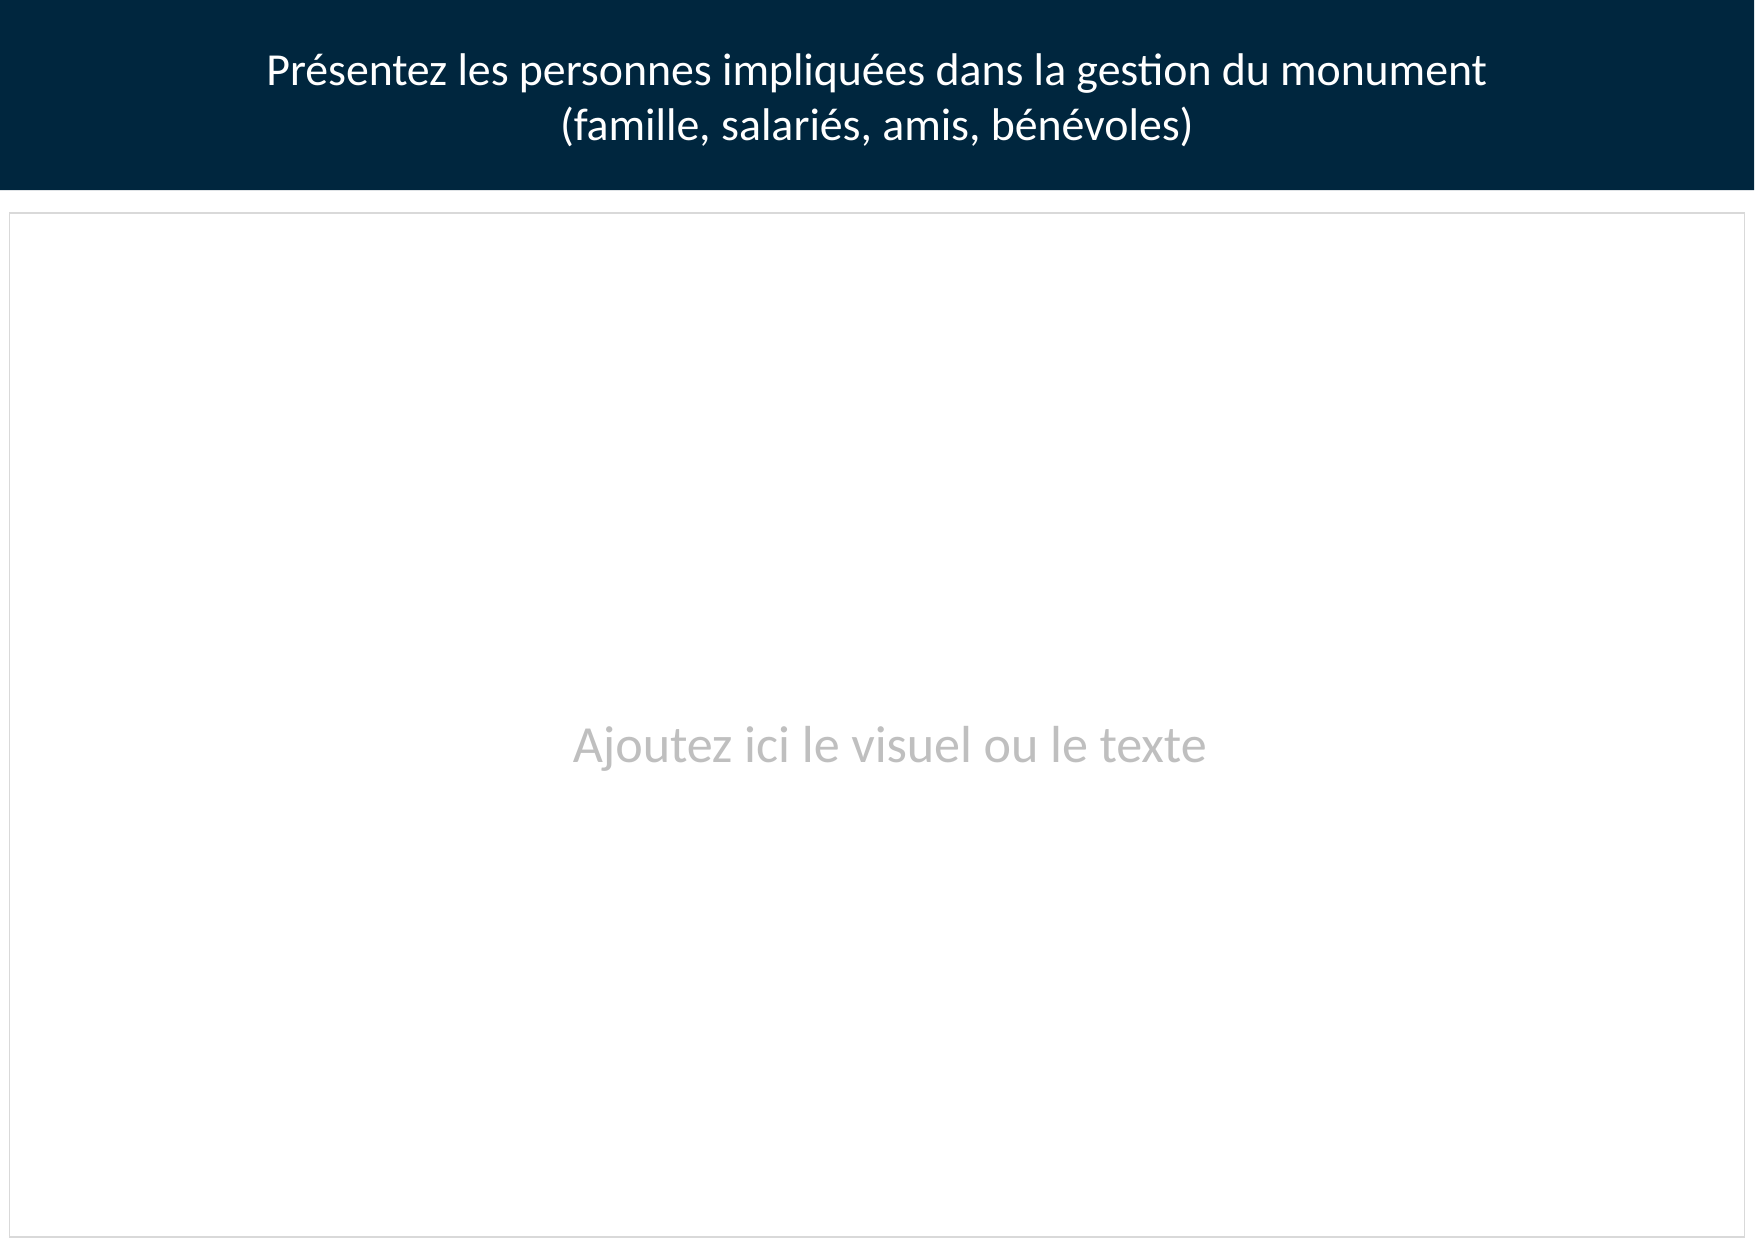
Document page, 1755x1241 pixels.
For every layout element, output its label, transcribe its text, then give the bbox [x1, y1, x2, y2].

text_box Présentez les personnes impliquées dans la gestion du monument (famille, salariés, amis, bénévoles) [0, 0, 1755, 191]
text_box Ajoutez ici le visuel ou le texte [186, 659, 1594, 790]
text_box [9, 212, 1745, 1237]
